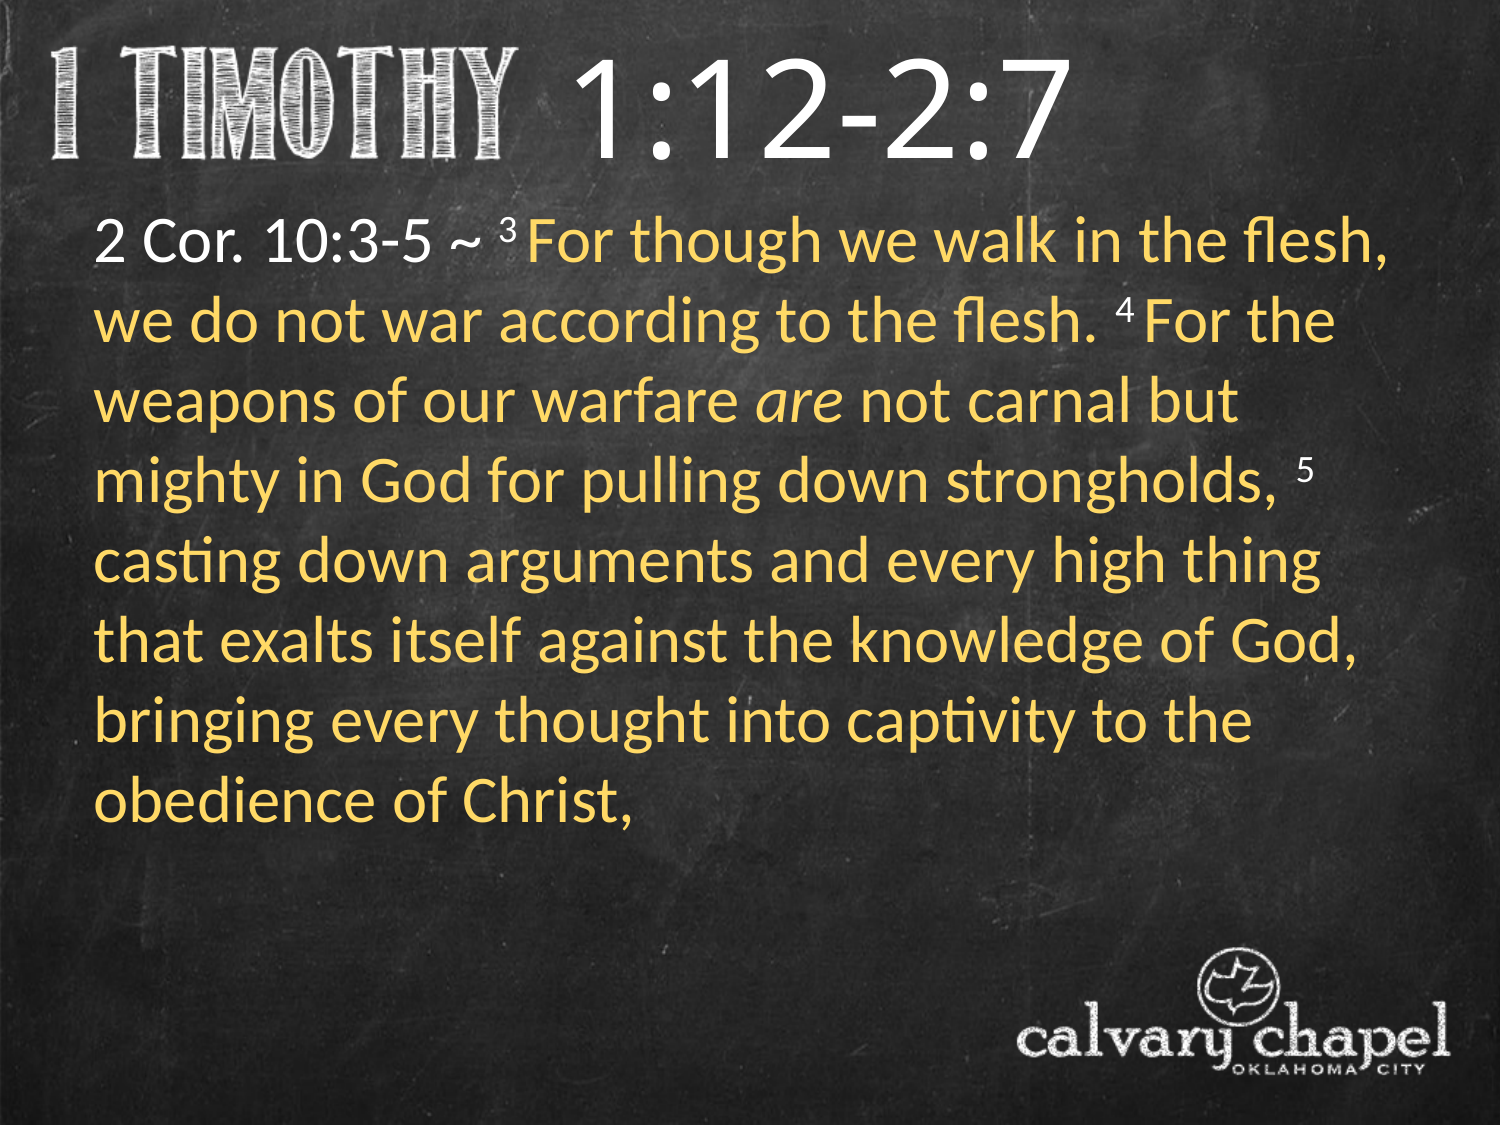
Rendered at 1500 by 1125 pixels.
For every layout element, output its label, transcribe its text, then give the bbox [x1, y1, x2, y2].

picture [0, 0, 1500, 1125]
text_box 2 Cor. 10:3-5 ~ 3 For though we walk in the flesh, we do not war according to the flesh. 4 For the weapons of our warfare are not carnal but mighty in God for pulling down strongholds, 5 casting down arguments and every high thing that exalts itself against the knowledge of God, bringing every thought into captivity to the obedience of Christ, [79, 188, 1428, 843]
text_box 1:12-2:7 [549, 13, 1413, 188]
